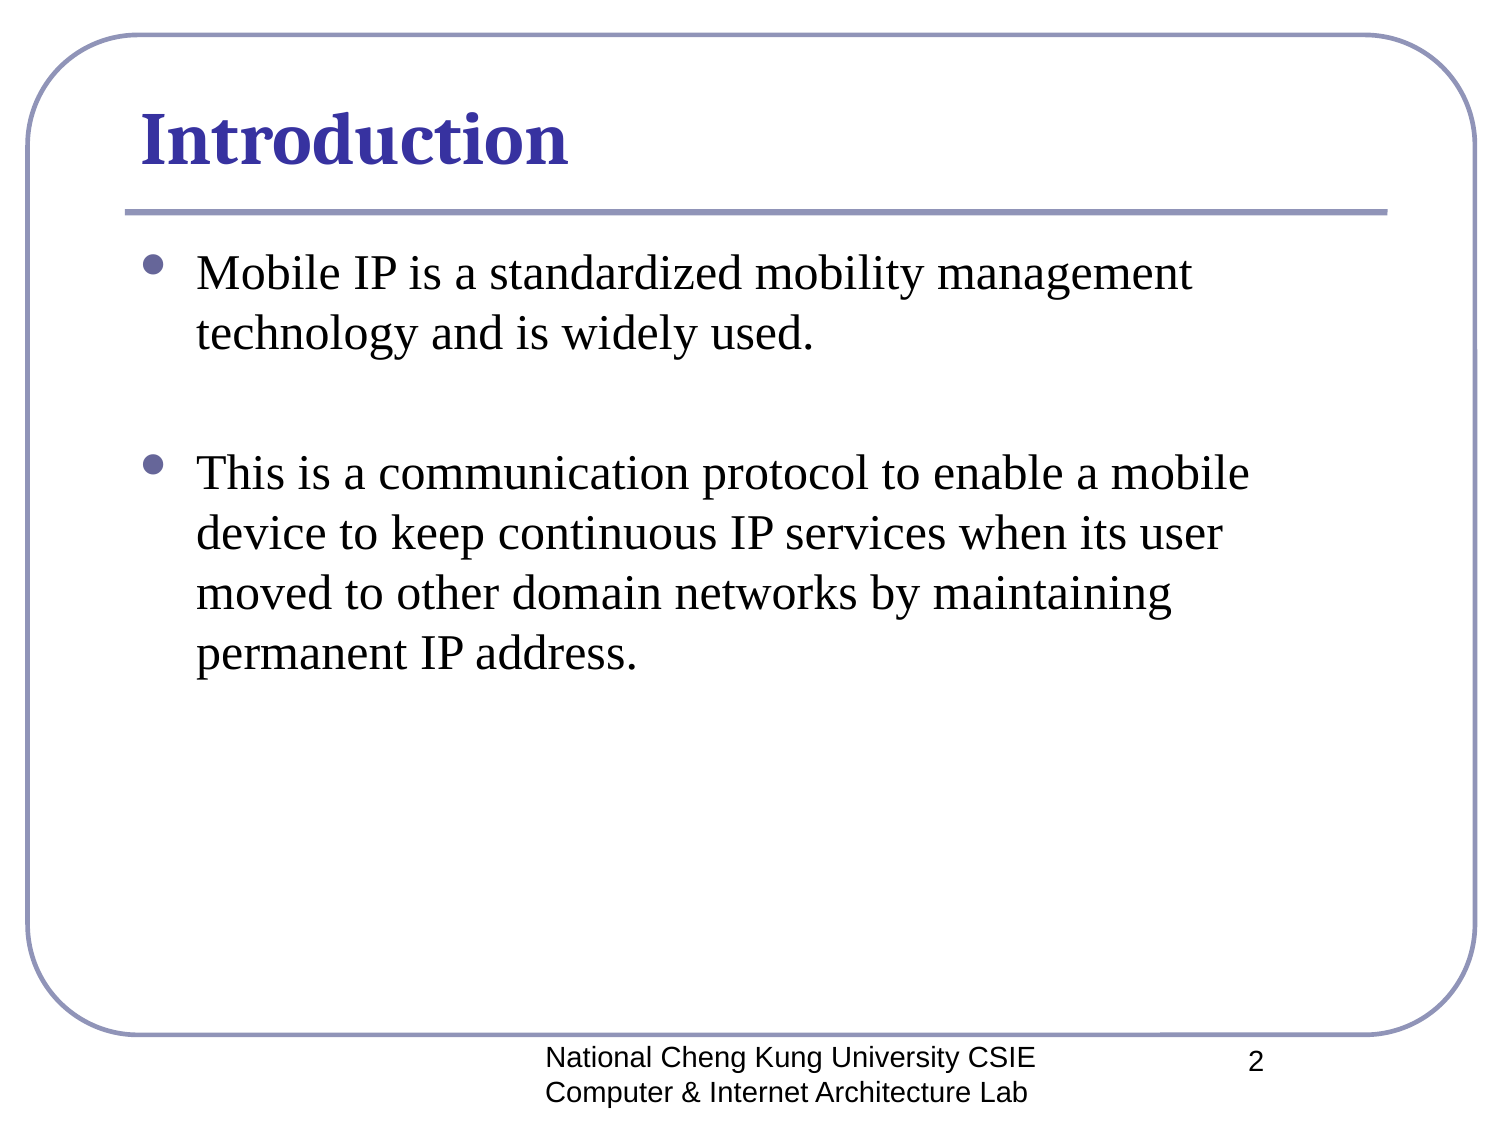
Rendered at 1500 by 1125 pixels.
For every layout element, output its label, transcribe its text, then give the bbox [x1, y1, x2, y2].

slide_number 2 [1124, 1034, 1388, 1111]
list Mobile IP is a standardized mobility management technology and is widely used. This is a communication protocol to enable a mobile device to keep continuous IP services when its user moved to other domain networks by maintaining permanent IP address. [125, 231, 1388, 975]
footer National Cheng Kung University CSIE Computer & Internet Architecture Lab [466, 1030, 1117, 1107]
title Introduction [125, 90, 1388, 188]
